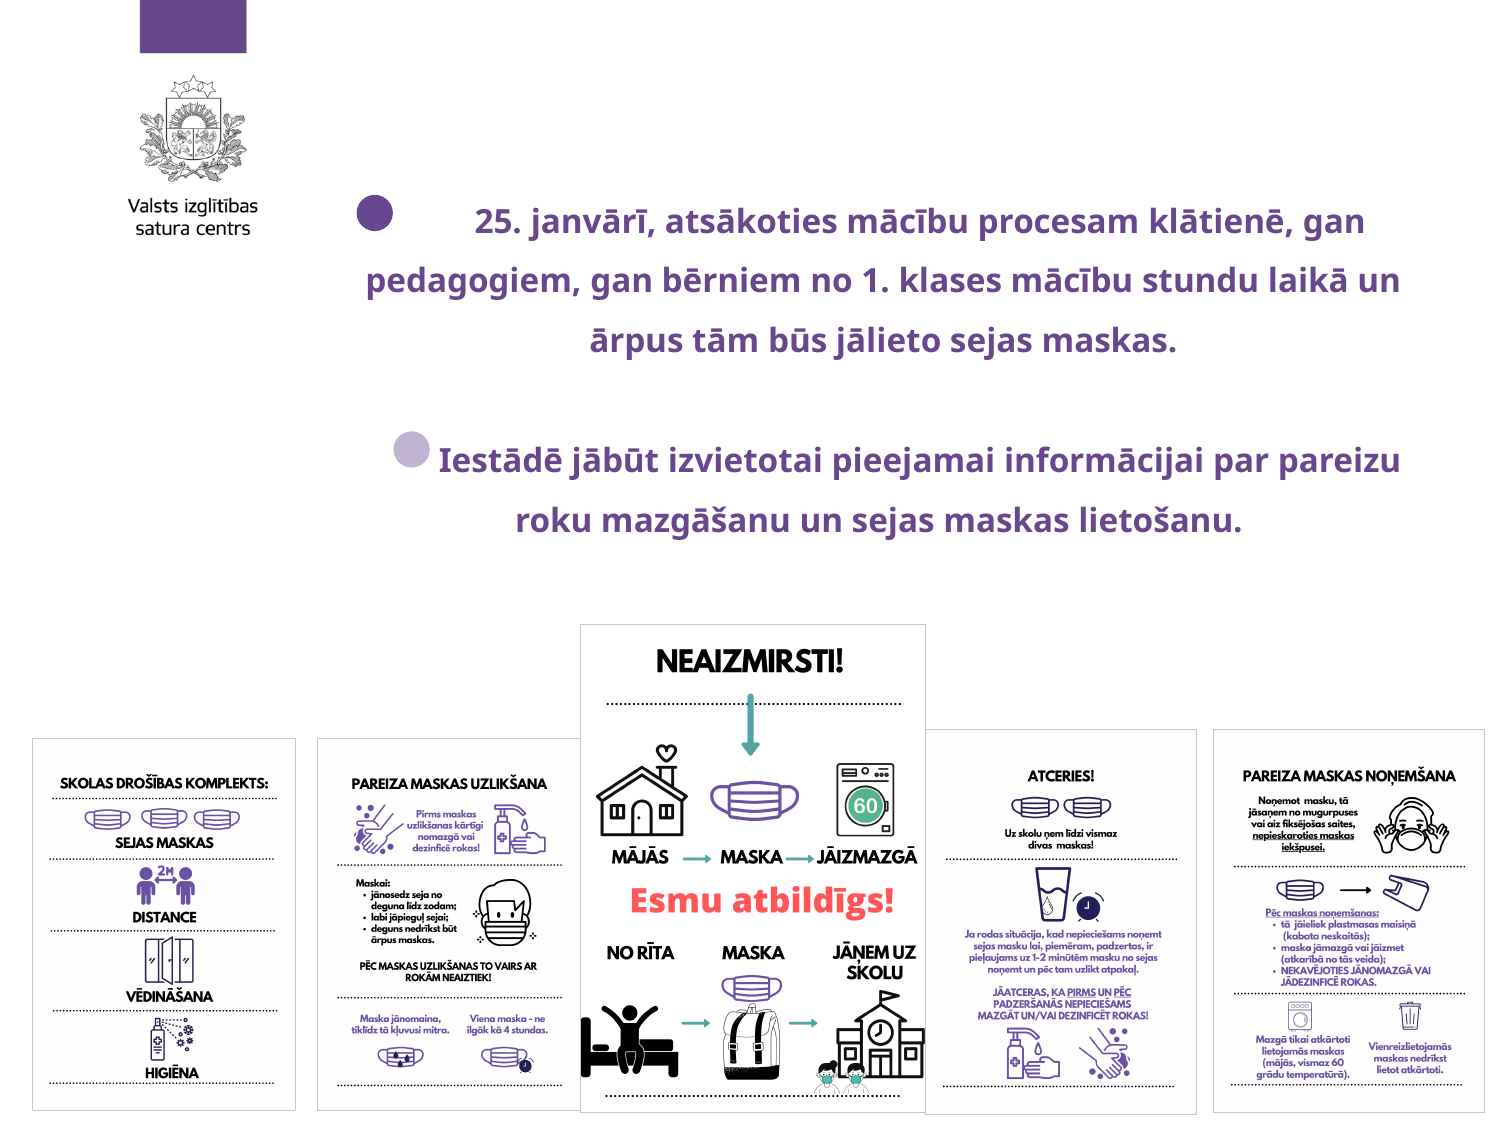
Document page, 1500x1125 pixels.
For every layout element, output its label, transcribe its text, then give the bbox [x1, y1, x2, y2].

text_box 25. janvārī, atsākoties mācību procesam klātienē, gan pedagogiem, gan bērniem no 1. klases mācību stundu laikā un ārpus tām būs jālieto sejas maskas. Iestādē jābūt izvietotai pieejamai informācijai par pareizu roku mazgāšanu un sejas maskas lietošanu. [317, 172, 1450, 547]
picture [48, 0, 338, 321]
picture [32, 738, 297, 1112]
text_box [393, 431, 430, 468]
picture [317, 624, 1197, 1115]
picture [1213, 728, 1485, 1113]
text_box [356, 194, 393, 232]
